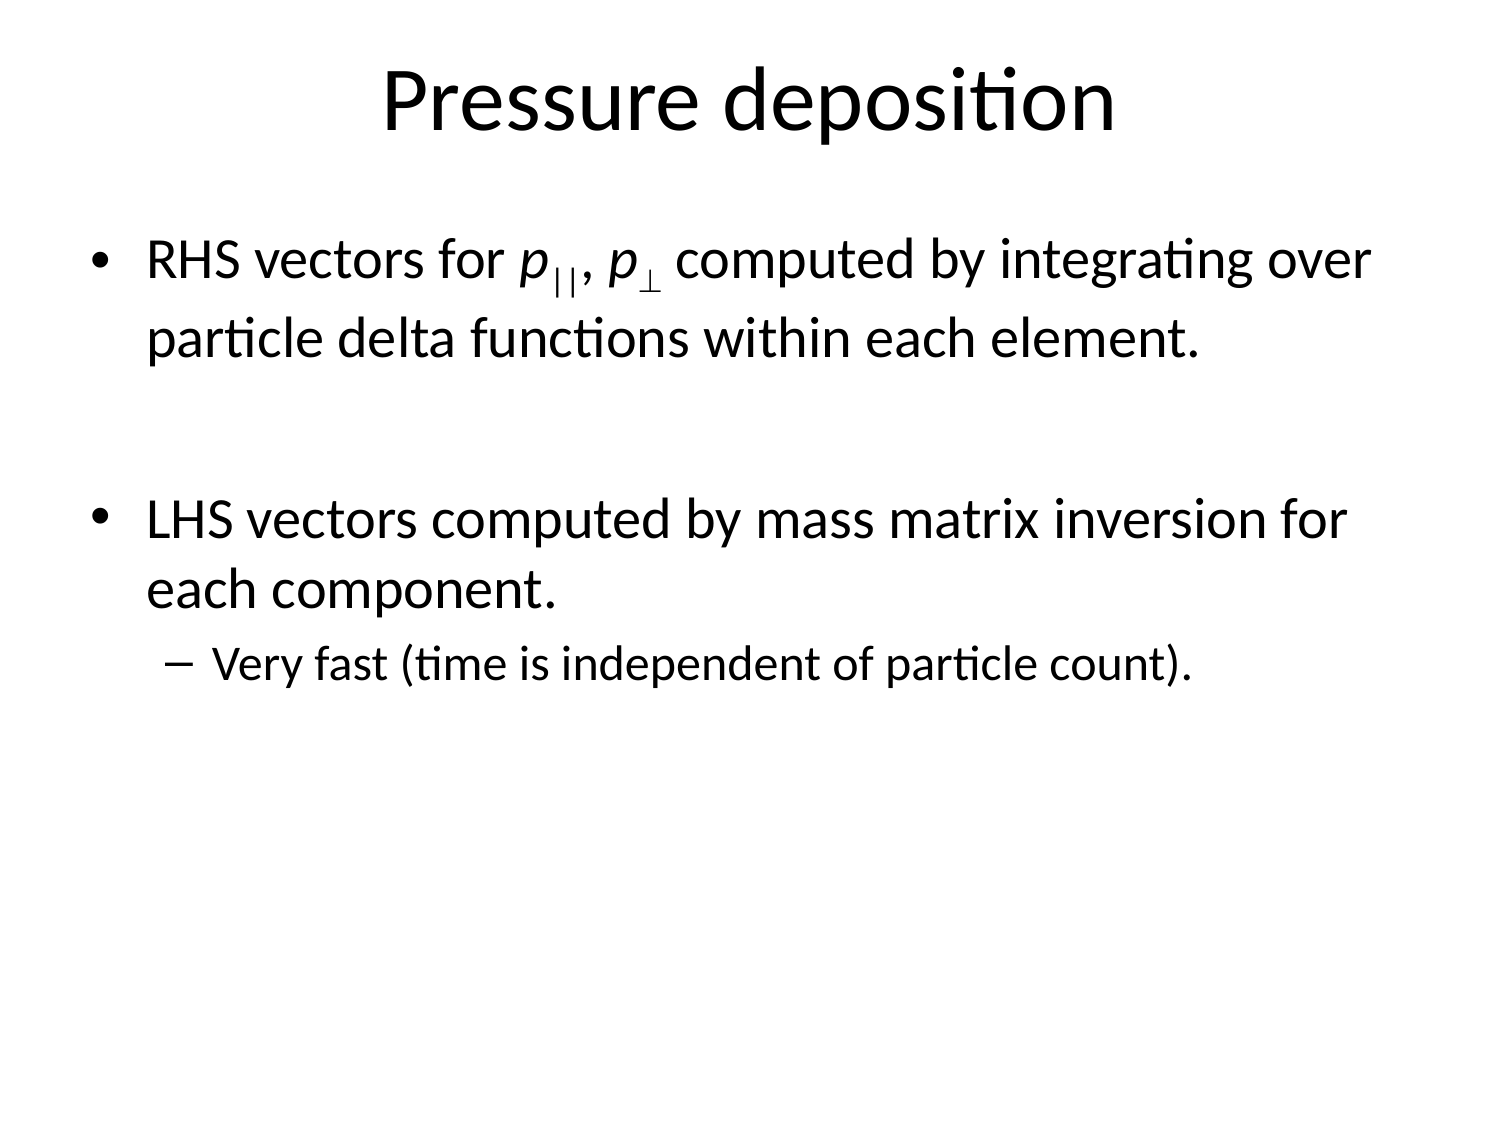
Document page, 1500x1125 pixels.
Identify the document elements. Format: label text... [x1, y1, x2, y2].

list RHS vectors for p||, p computed by integrating over particle delta functions within each element. LHS vectors computed by mass matrix inversion for each component. Very fast (time is independent of particle count). [75, 212, 1425, 888]
title Pressure deposition [75, 0, 1425, 188]
